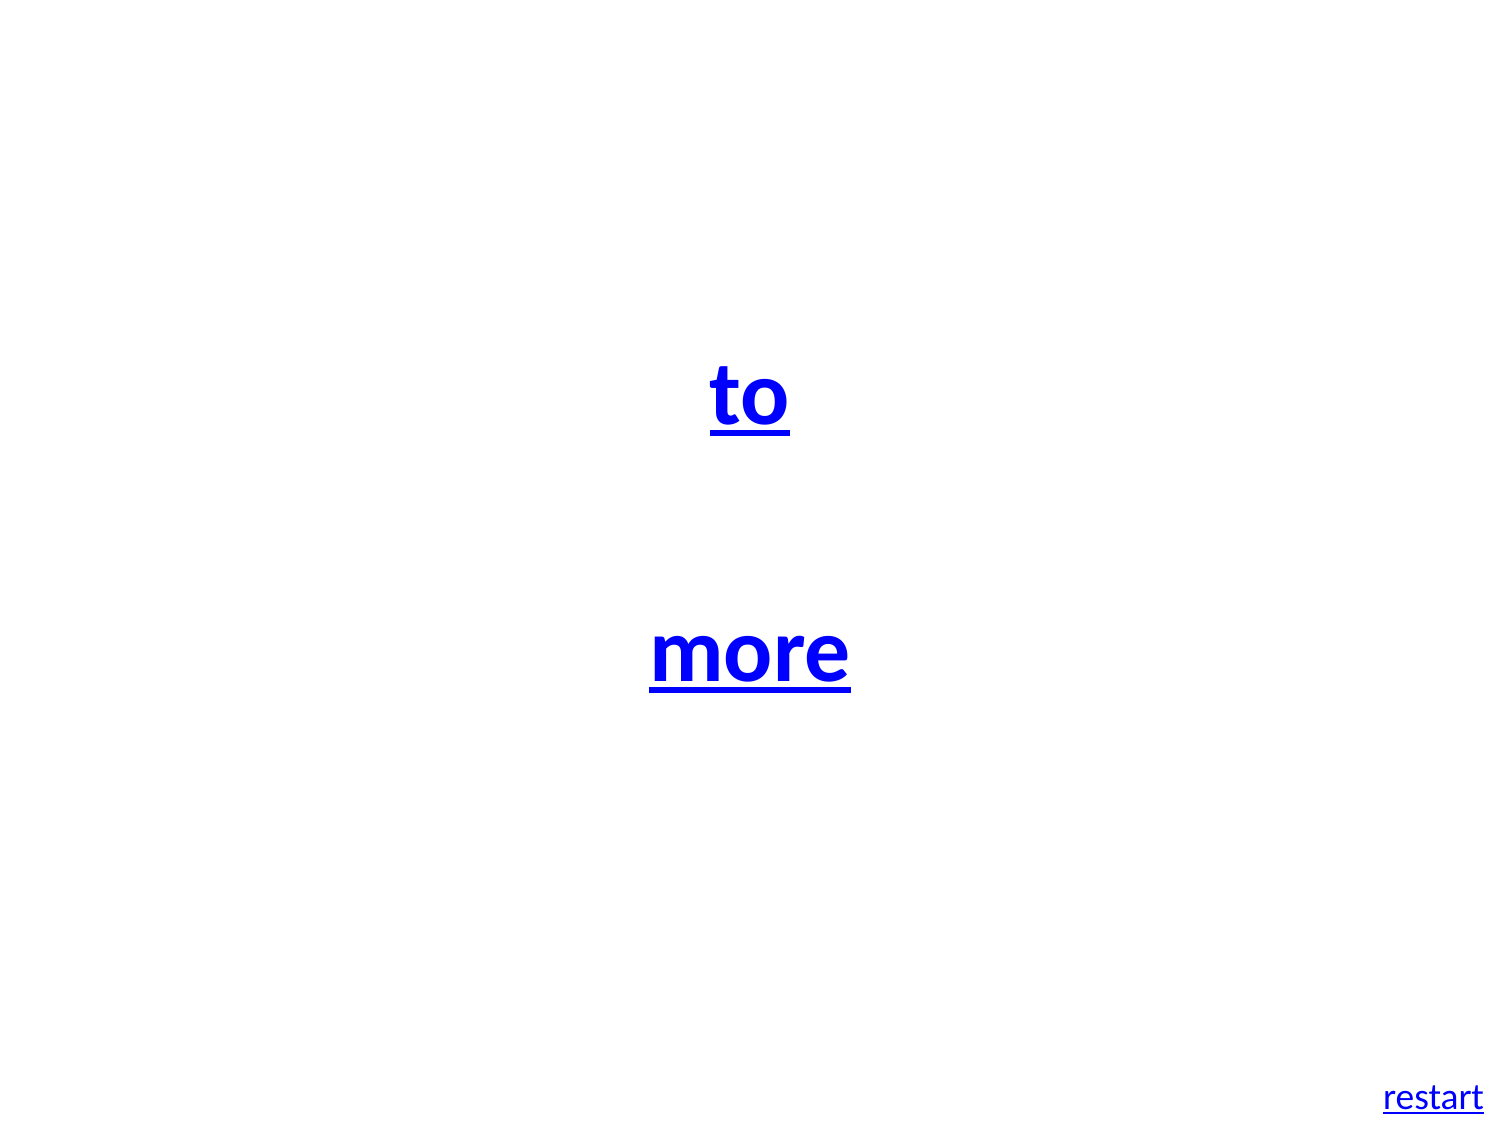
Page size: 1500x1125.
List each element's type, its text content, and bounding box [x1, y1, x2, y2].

list to more [75, 324, 1425, 1005]
